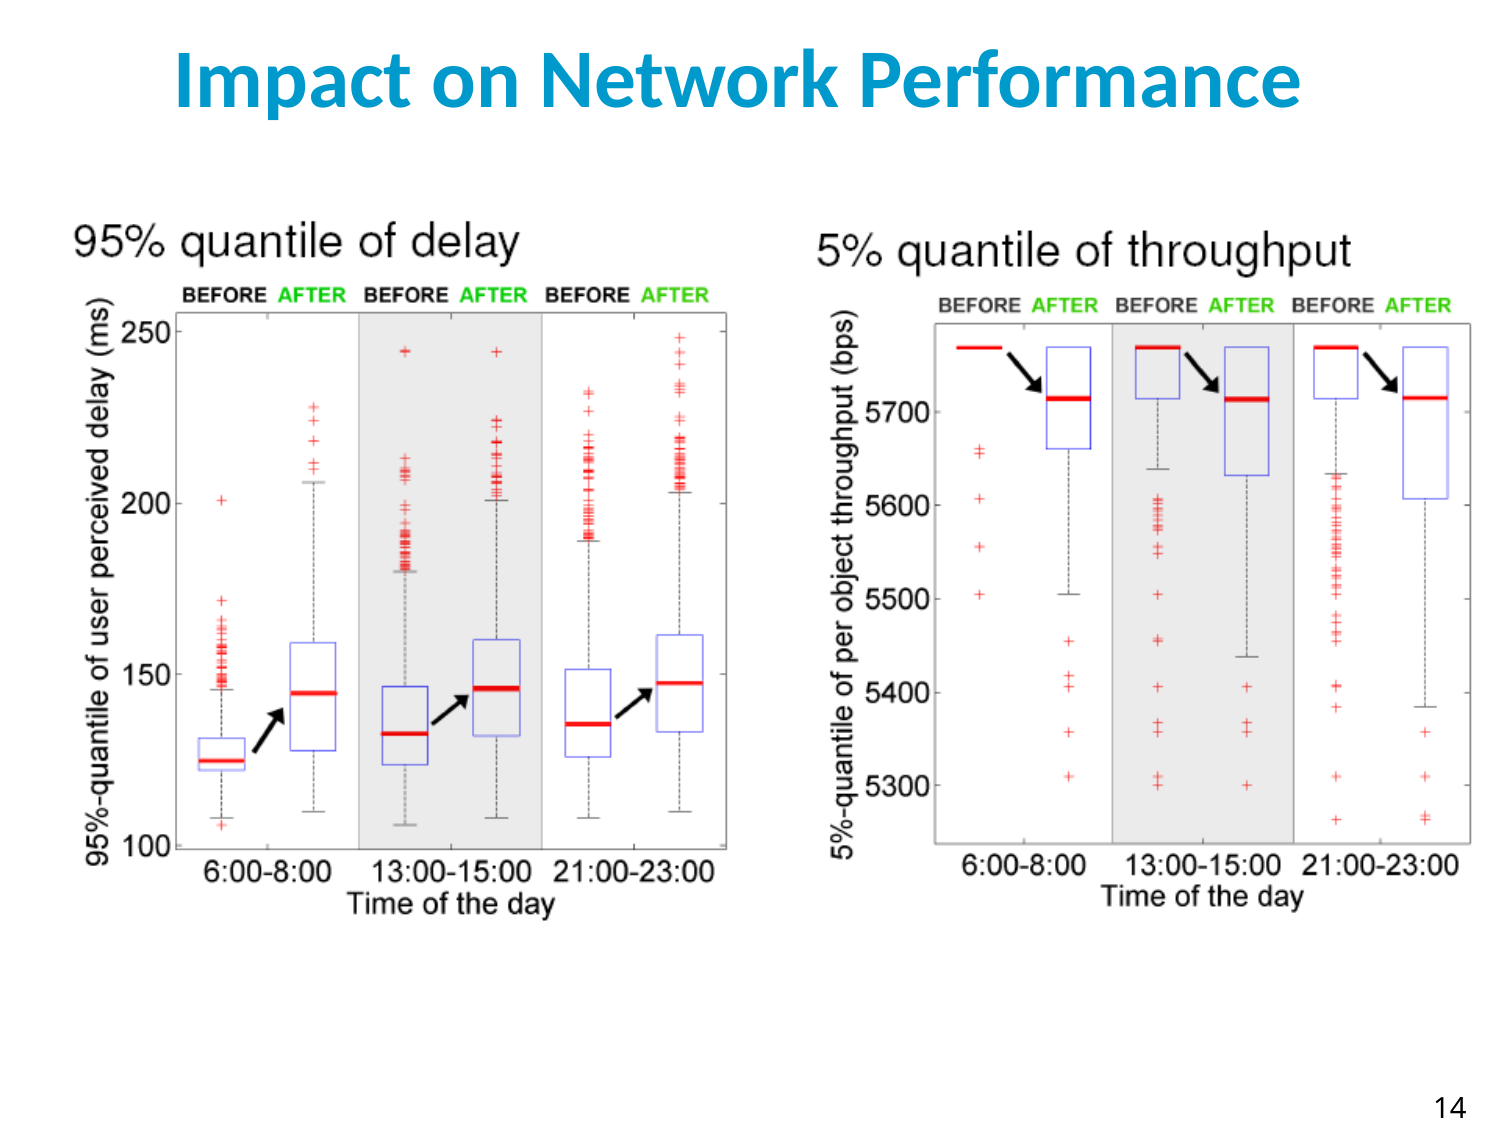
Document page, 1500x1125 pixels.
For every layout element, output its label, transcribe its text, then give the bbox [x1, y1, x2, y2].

footer 14 [1399, 1082, 1500, 1125]
picture [12, 198, 1487, 927]
title Impact on Network Performance [17, 0, 1460, 150]
